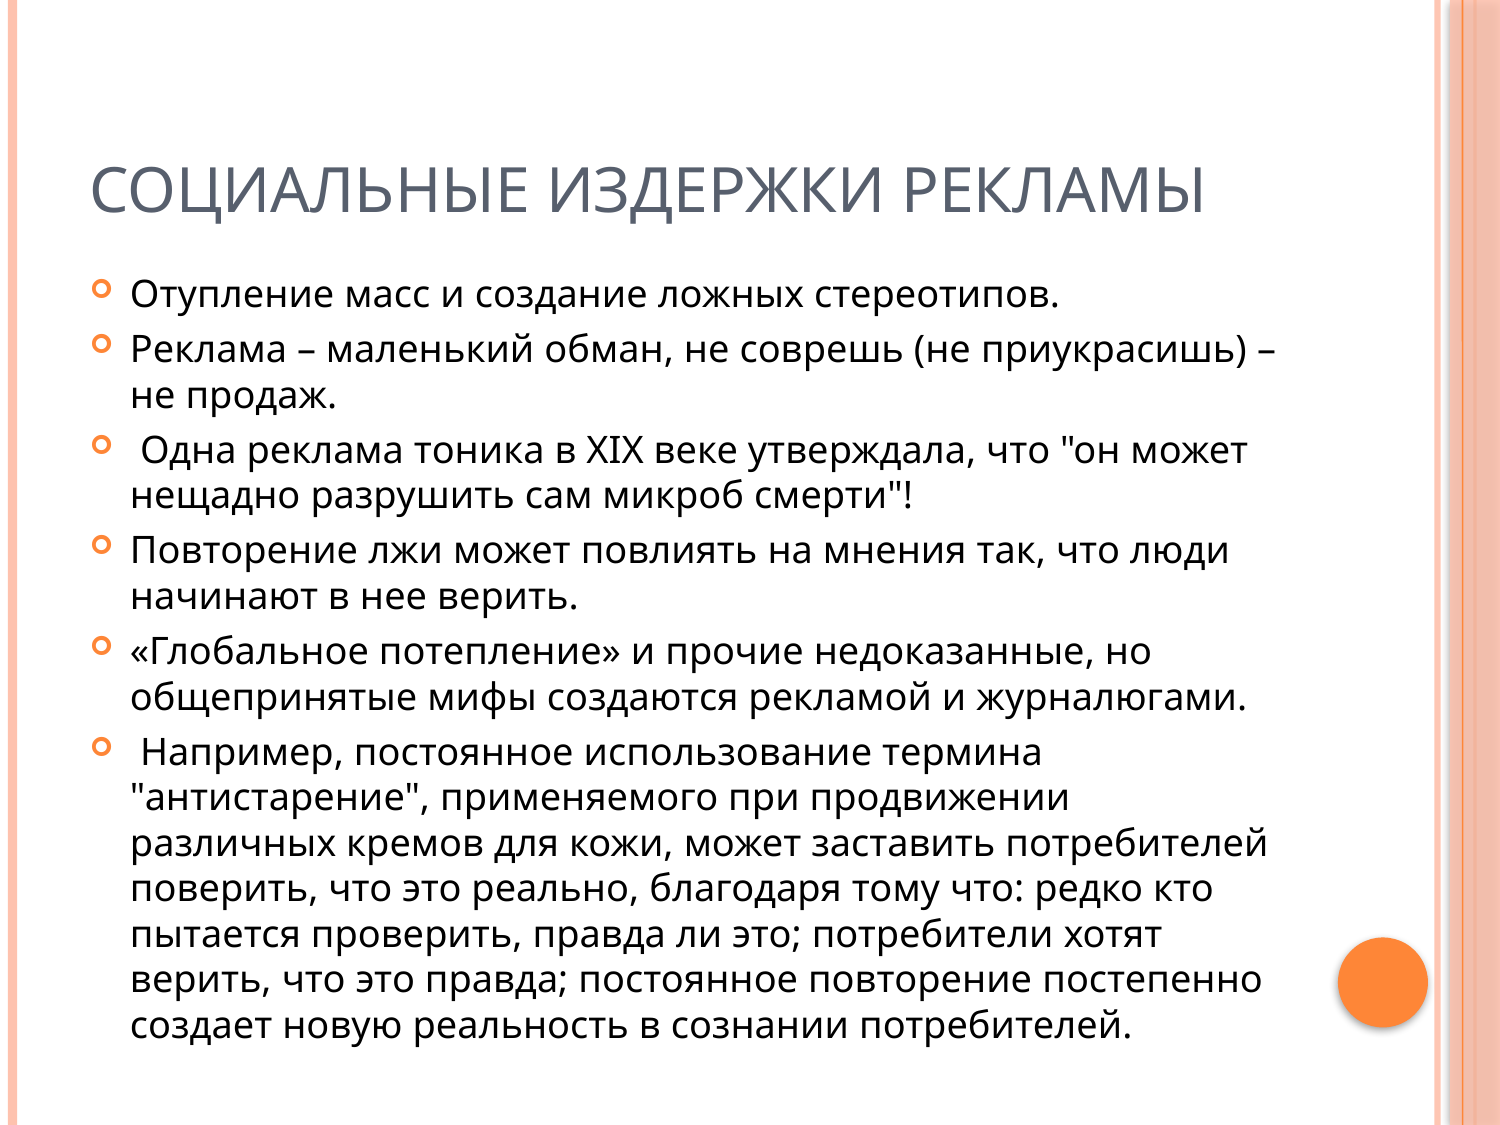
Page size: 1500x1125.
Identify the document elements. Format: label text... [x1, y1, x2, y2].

title Социальные издержки рекламы [75, 45, 1300, 233]
list Отупление масс и создание ложных стереотипов. Реклама – маленький обман, не соврешь (не приукрасишь) – не продаж. Одна реклама тоника в XIX веке утверждала, что "он может нещадно разрушить сам микроб смерти"! Повторение лжи может повлиять на мнения так, что люди начинают в нее верить. «Глобальное потепление» и прочие недоказанные, но общепринятые мифы создаются рекламой и журналюгами. Например, постоянное использование термина "антистарение", применяемого при продвижении различных кремов для кожи, может заставить потребителей поверить, что это реально, благодаря тому что: редко кто пытается проверить, правда ли это; потребители хотят верить, что это правда; постоянное повторение постепенно создает новую реальность в сознании потребителей. [75, 262, 1300, 1062]
